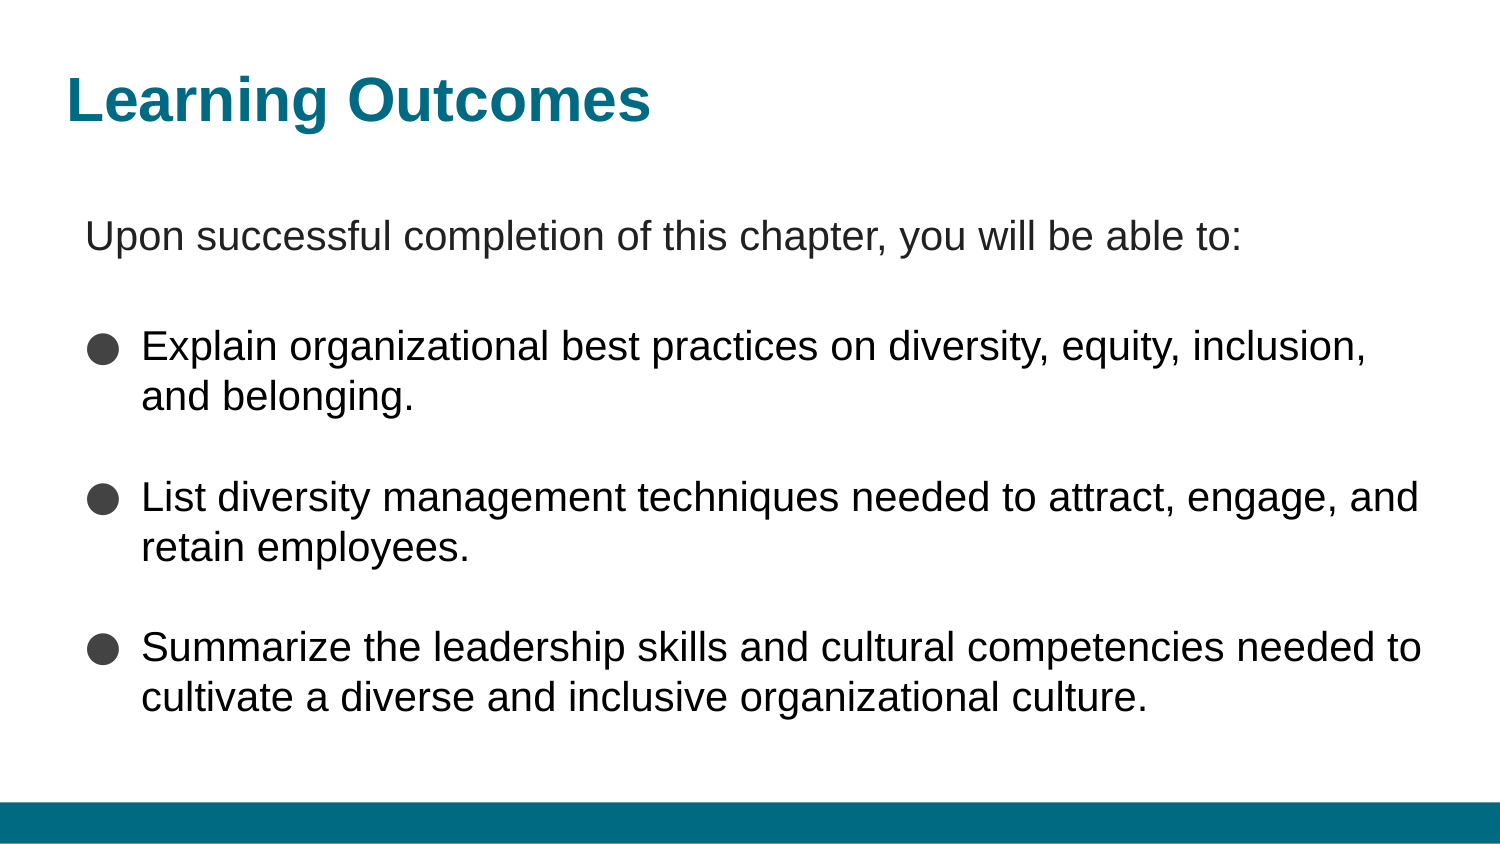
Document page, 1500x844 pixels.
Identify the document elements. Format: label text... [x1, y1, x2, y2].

title Learning Outcomes [51, 44, 1449, 145]
list Upon successful completion of this chapter, you will be able to: Explain organizational best practices on diversity, equity, inclusion, and belonging. List diversity management techniques needed to attract, engage, and retain employees. Summarize the leadership skills and cultural competencies needed to cultivate a diverse and inclusive organizational culture. [51, 183, 1449, 818]
